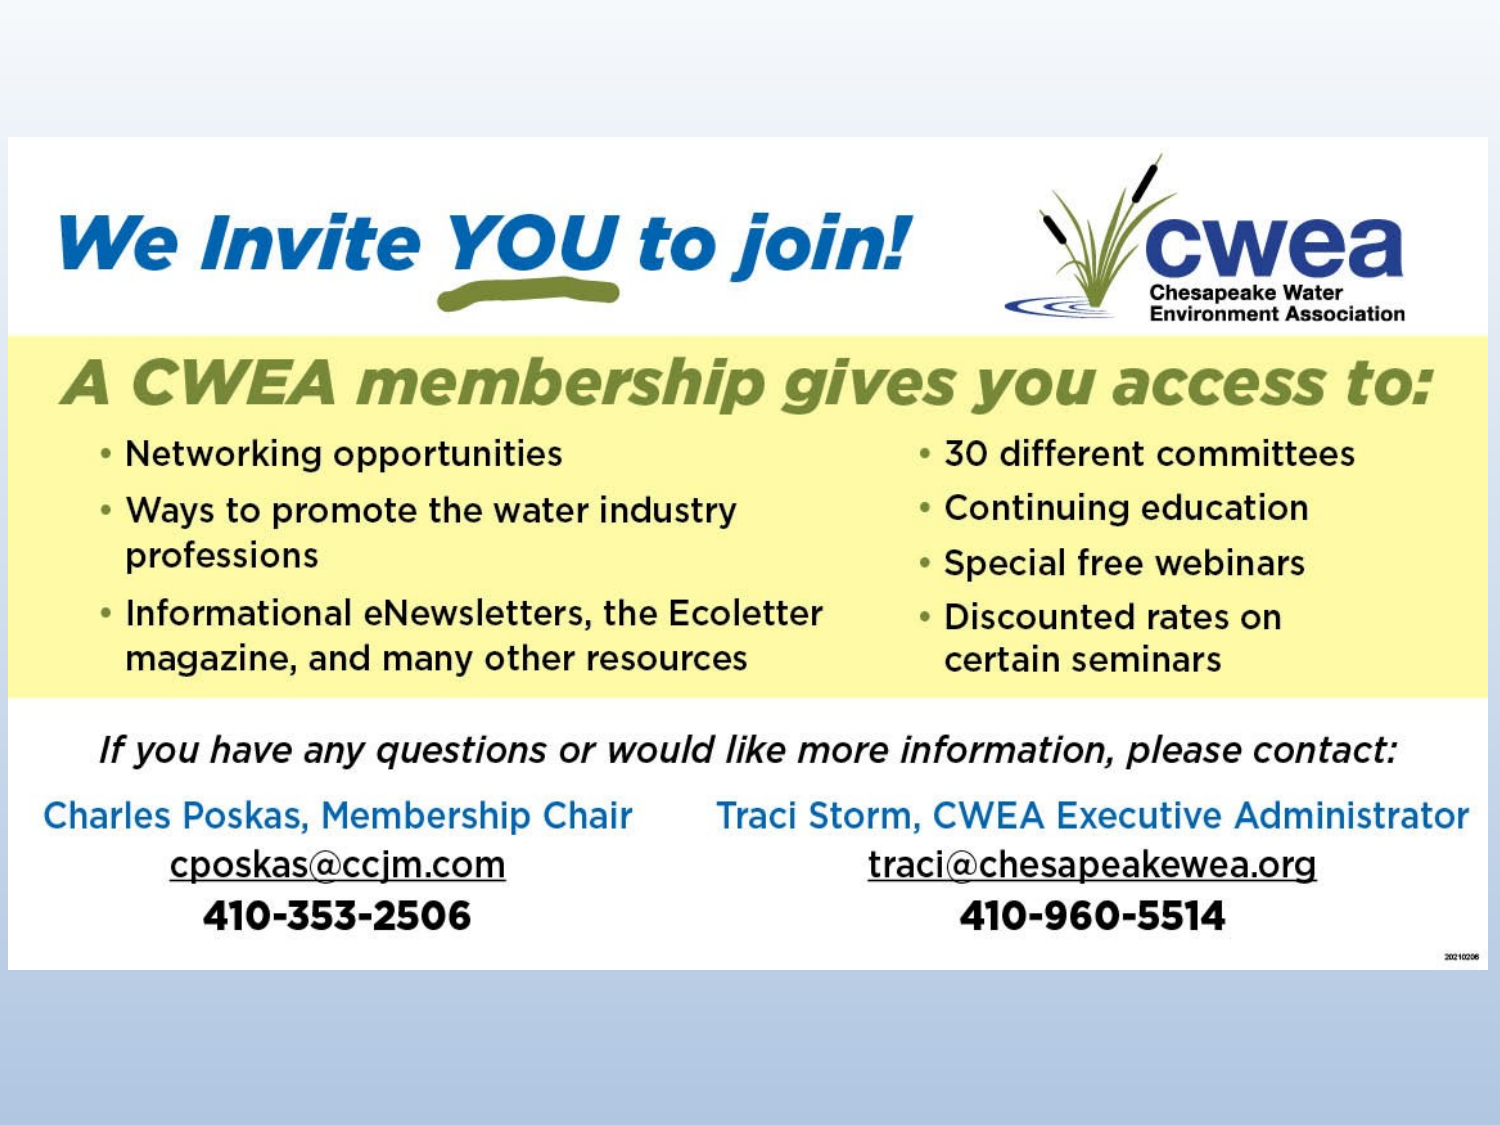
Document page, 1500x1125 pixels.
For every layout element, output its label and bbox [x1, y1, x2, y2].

list [8, 137, 1488, 970]
